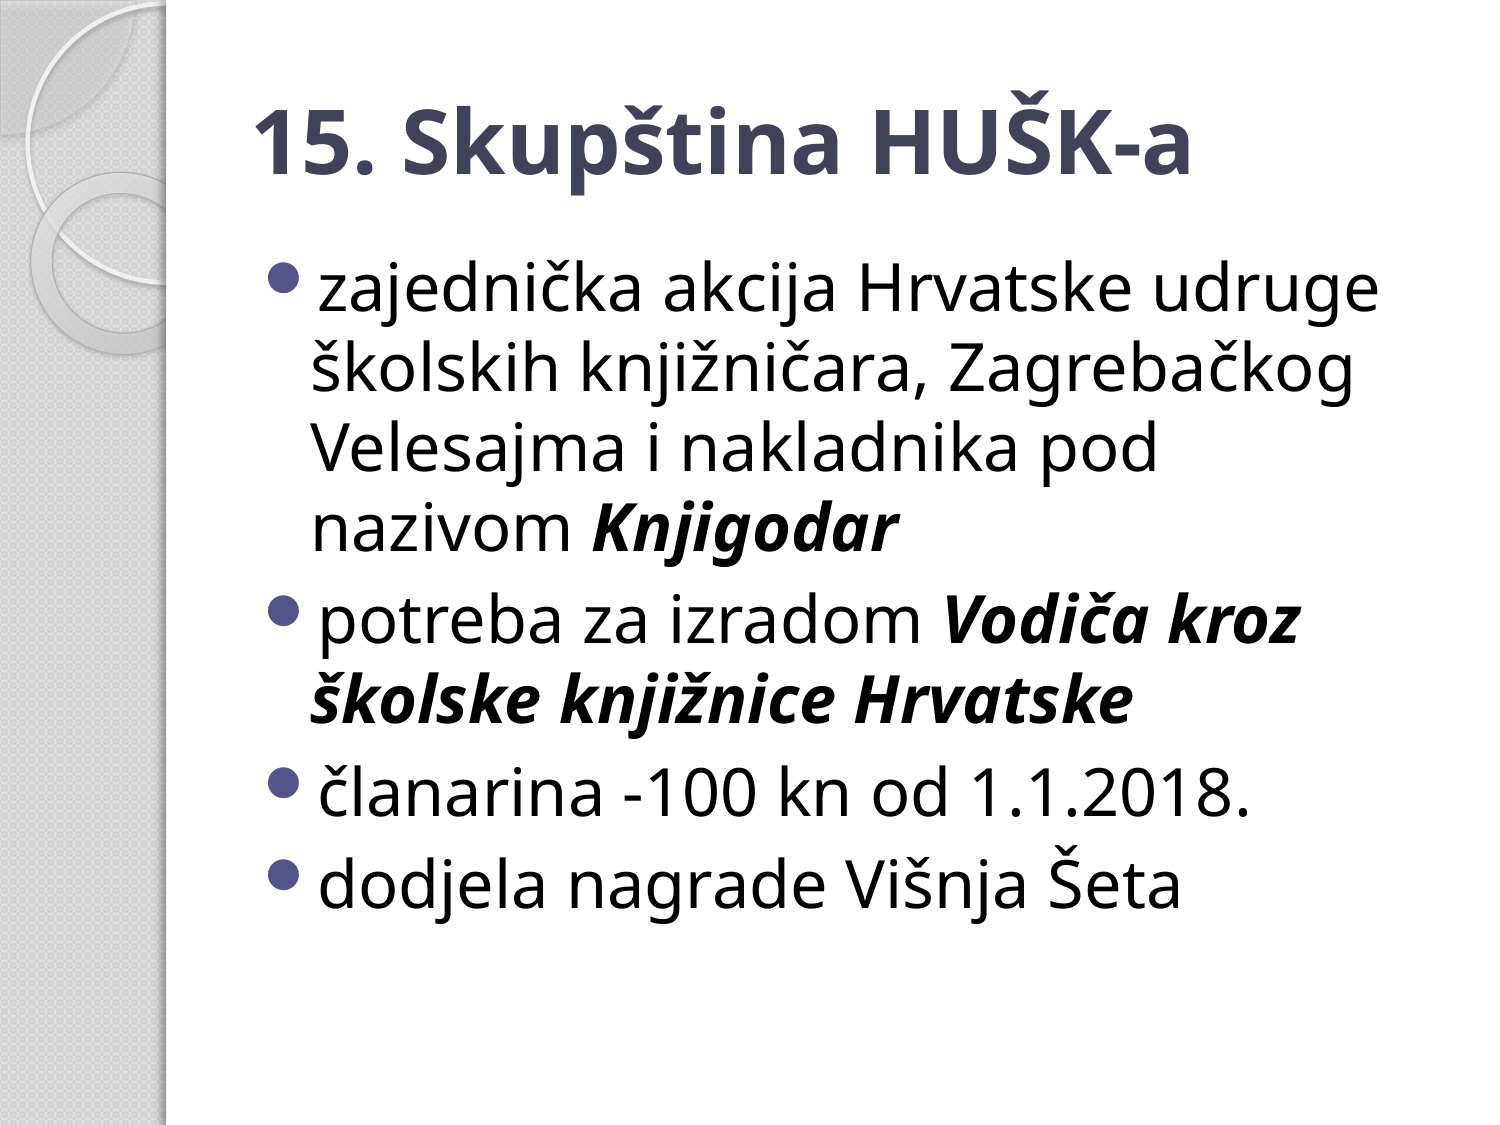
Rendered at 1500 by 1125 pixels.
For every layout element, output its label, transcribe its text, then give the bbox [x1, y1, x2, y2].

list zajednička akcija Hrvatske udruge školskih knjižničara, Zagrebačkog Velesajma i nakladnika pod nazivom Knjigodar potreba za izradom Vodiča kroz školske knjižnice Hrvatske članarina -100 kn od 1.1.2018. dodjela nagrade Višnja Šeta [235, 237, 1466, 1025]
title 15. Skupština HUŠK-a [235, 45, 1466, 233]
